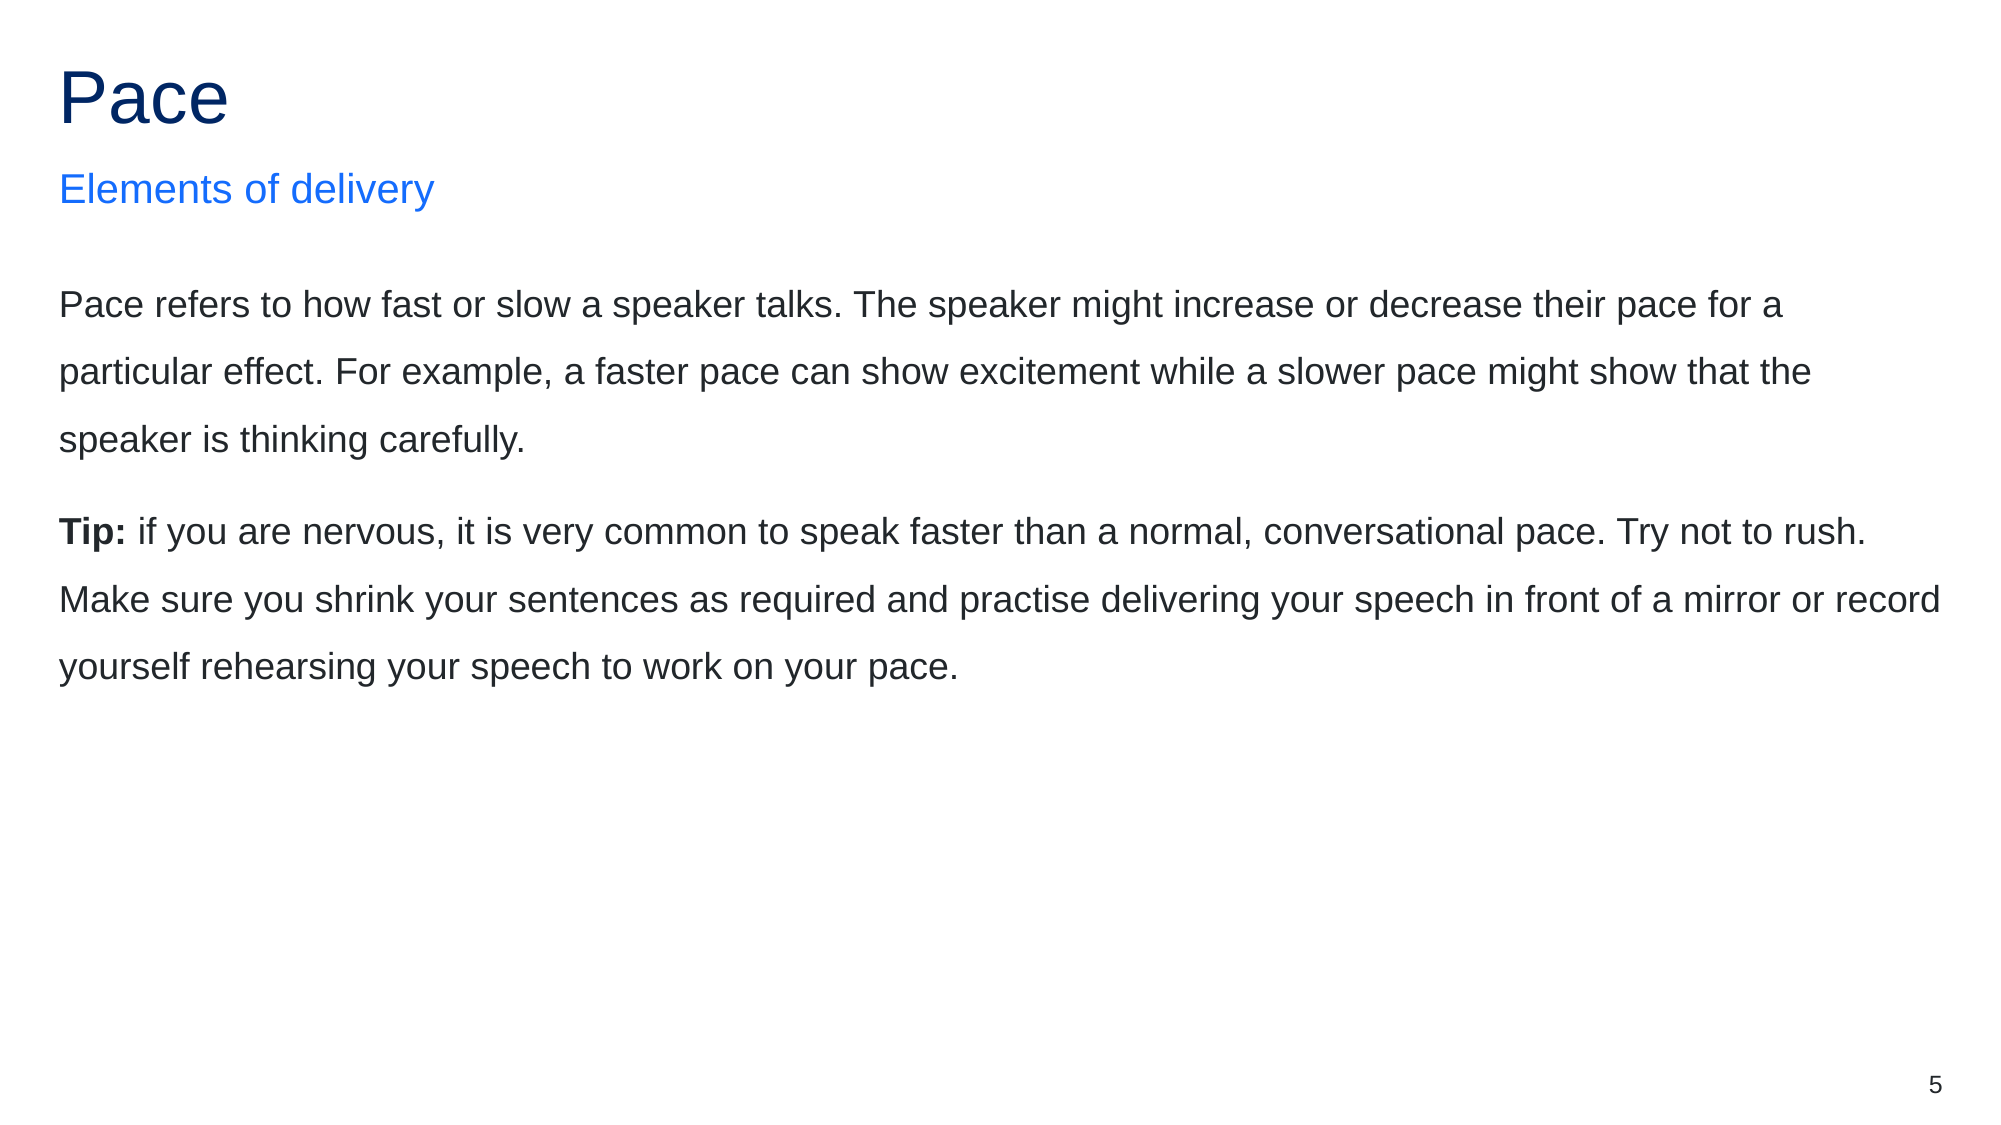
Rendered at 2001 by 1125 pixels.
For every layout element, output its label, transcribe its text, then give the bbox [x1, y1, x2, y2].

slide_number 5 [1824, 1068, 1943, 1099]
list Elements of delivery [59, 161, 1943, 212]
list Pace refers to how fast or slow a speaker talks. The speaker might increase or decrease their pace for a particular effect. For example, a faster pace can show excitement while a slower pace might show that the speaker is thinking carefully. Tip: if you are nervous, it is very common to speak faster than a normal, conversational pace. Try not to rush. Make sure you shrink your sentences as required and practise delivering your speech in front of a mirror or record yourself rehearsing your speech to work on your pace. [59, 257, 1943, 1046]
title Pace [59, 59, 1943, 149]
